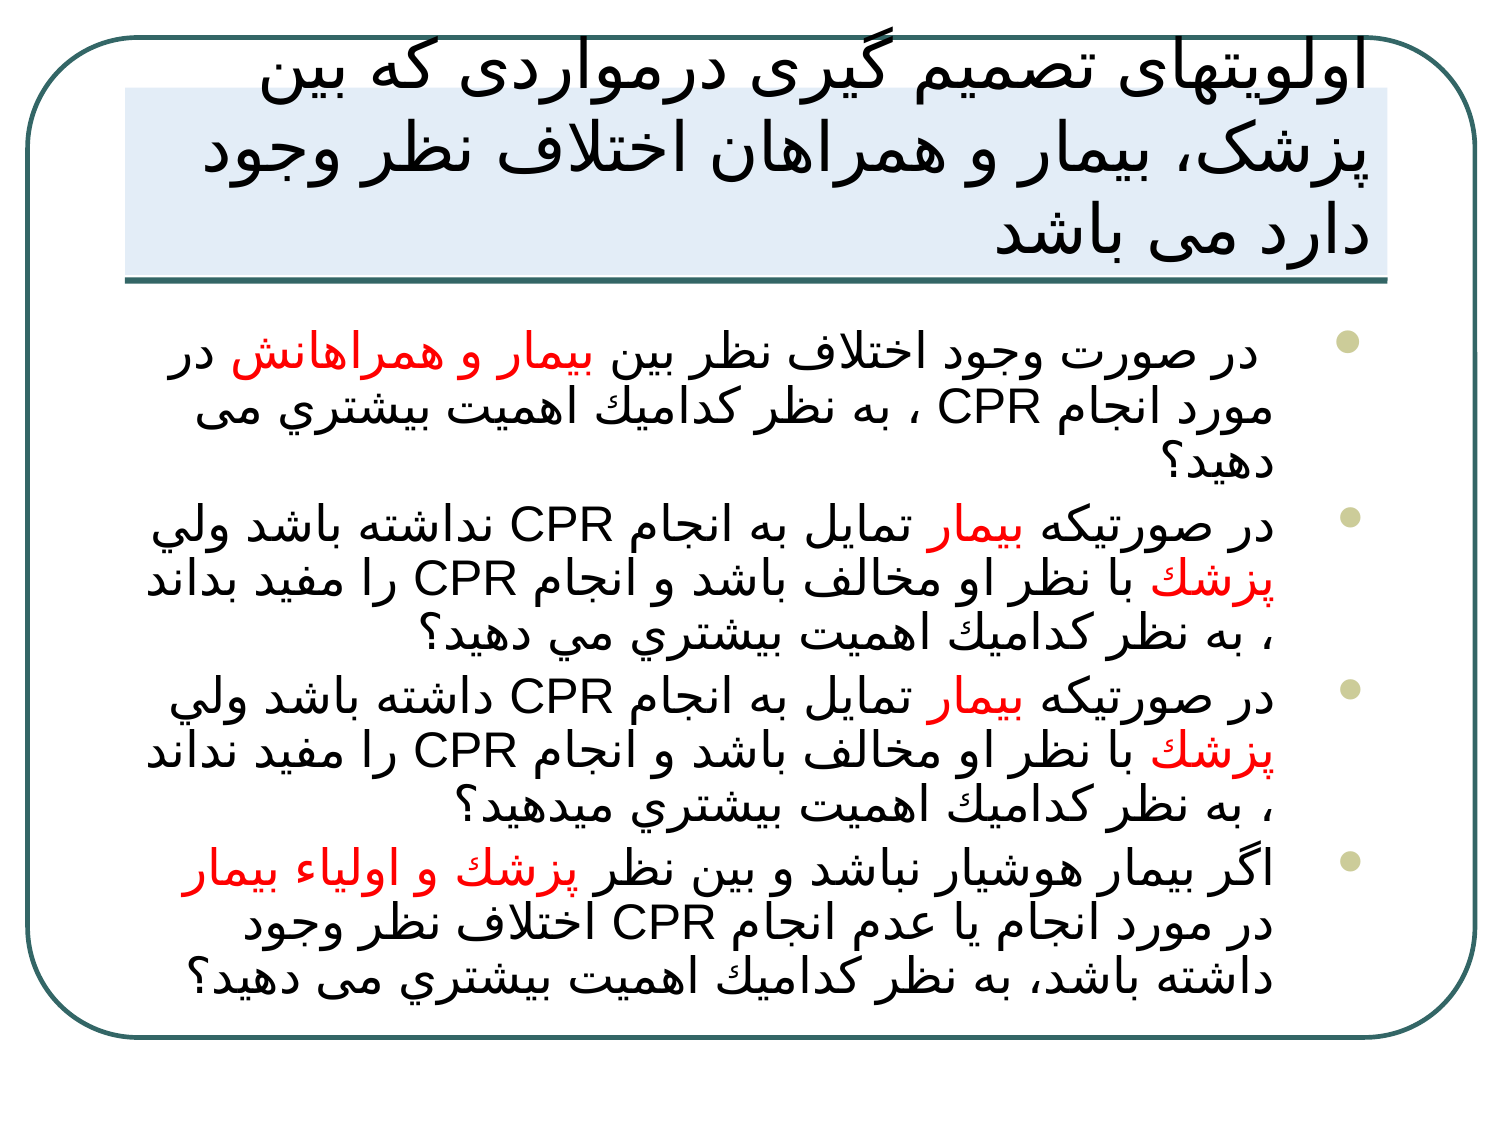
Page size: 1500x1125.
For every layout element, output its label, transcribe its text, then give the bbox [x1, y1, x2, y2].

list در صورت وجود اختلاف نظر بين بيمار و همراهانش در مورد انجام CPR ، به نظر كداميك اهميت بيشتري می دهيد؟ در صورتيكه بيمار تمايل به انجام CPR نداشته باشد ولي پزشك با نظر او مخالف باشد و انجام CPR را مفيد بداند ، به نظر كداميك اهميت بيشتري مي دهيد؟ در صورتيكه بيمار تمايل به انجام CPR داشته باشد ولي پزشك با نظر او مخالف باشد و انجام CPR را مفيد نداند ، به نظر كداميك اهميت بيشتري میدهيد؟ اگر بيمار هوشيار نباشد و بين نظر پزشك و اولياء بيمار در مورد انجام يا عدم انجام CPR اختلاف نظر وجود داشته باشد، به نظر كداميك اهميت بيشتري می دهيد؟ [124, 312, 1388, 976]
title اولویتهای تصمیم گیری درمواردی که بین پزشک، بیمار و همراهان اختلاف نظر وجود دارد می باشد [124, 87, 1388, 276]
